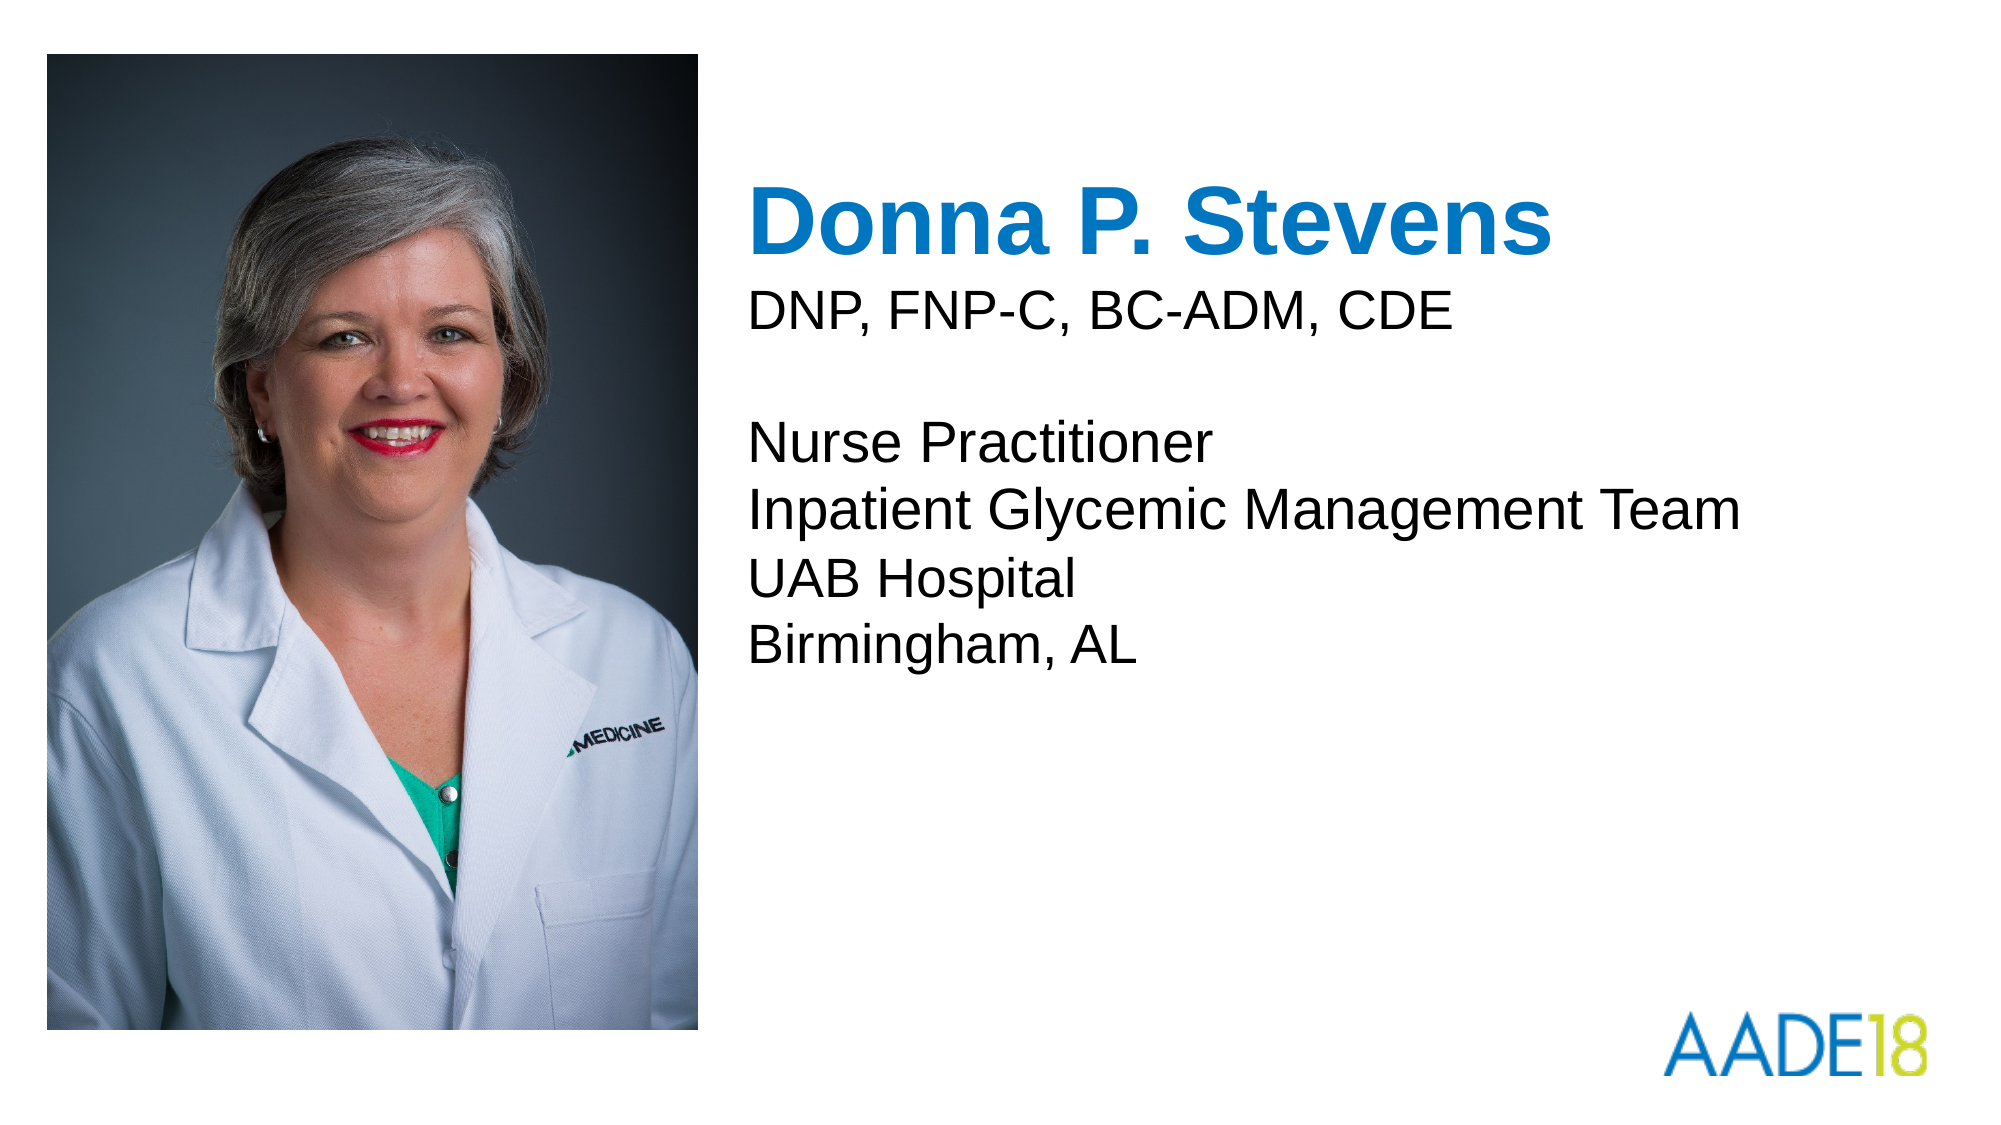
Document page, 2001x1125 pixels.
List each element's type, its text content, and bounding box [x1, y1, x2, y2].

picture [47, 53, 699, 1030]
text_box Donna P. Stevens DNP, FNP-C, BC-ADM, CDE Nurse Practitioner Inpatient Glycemic Management Team UAB Hospital Birmingham, AL [747, 181, 1780, 749]
